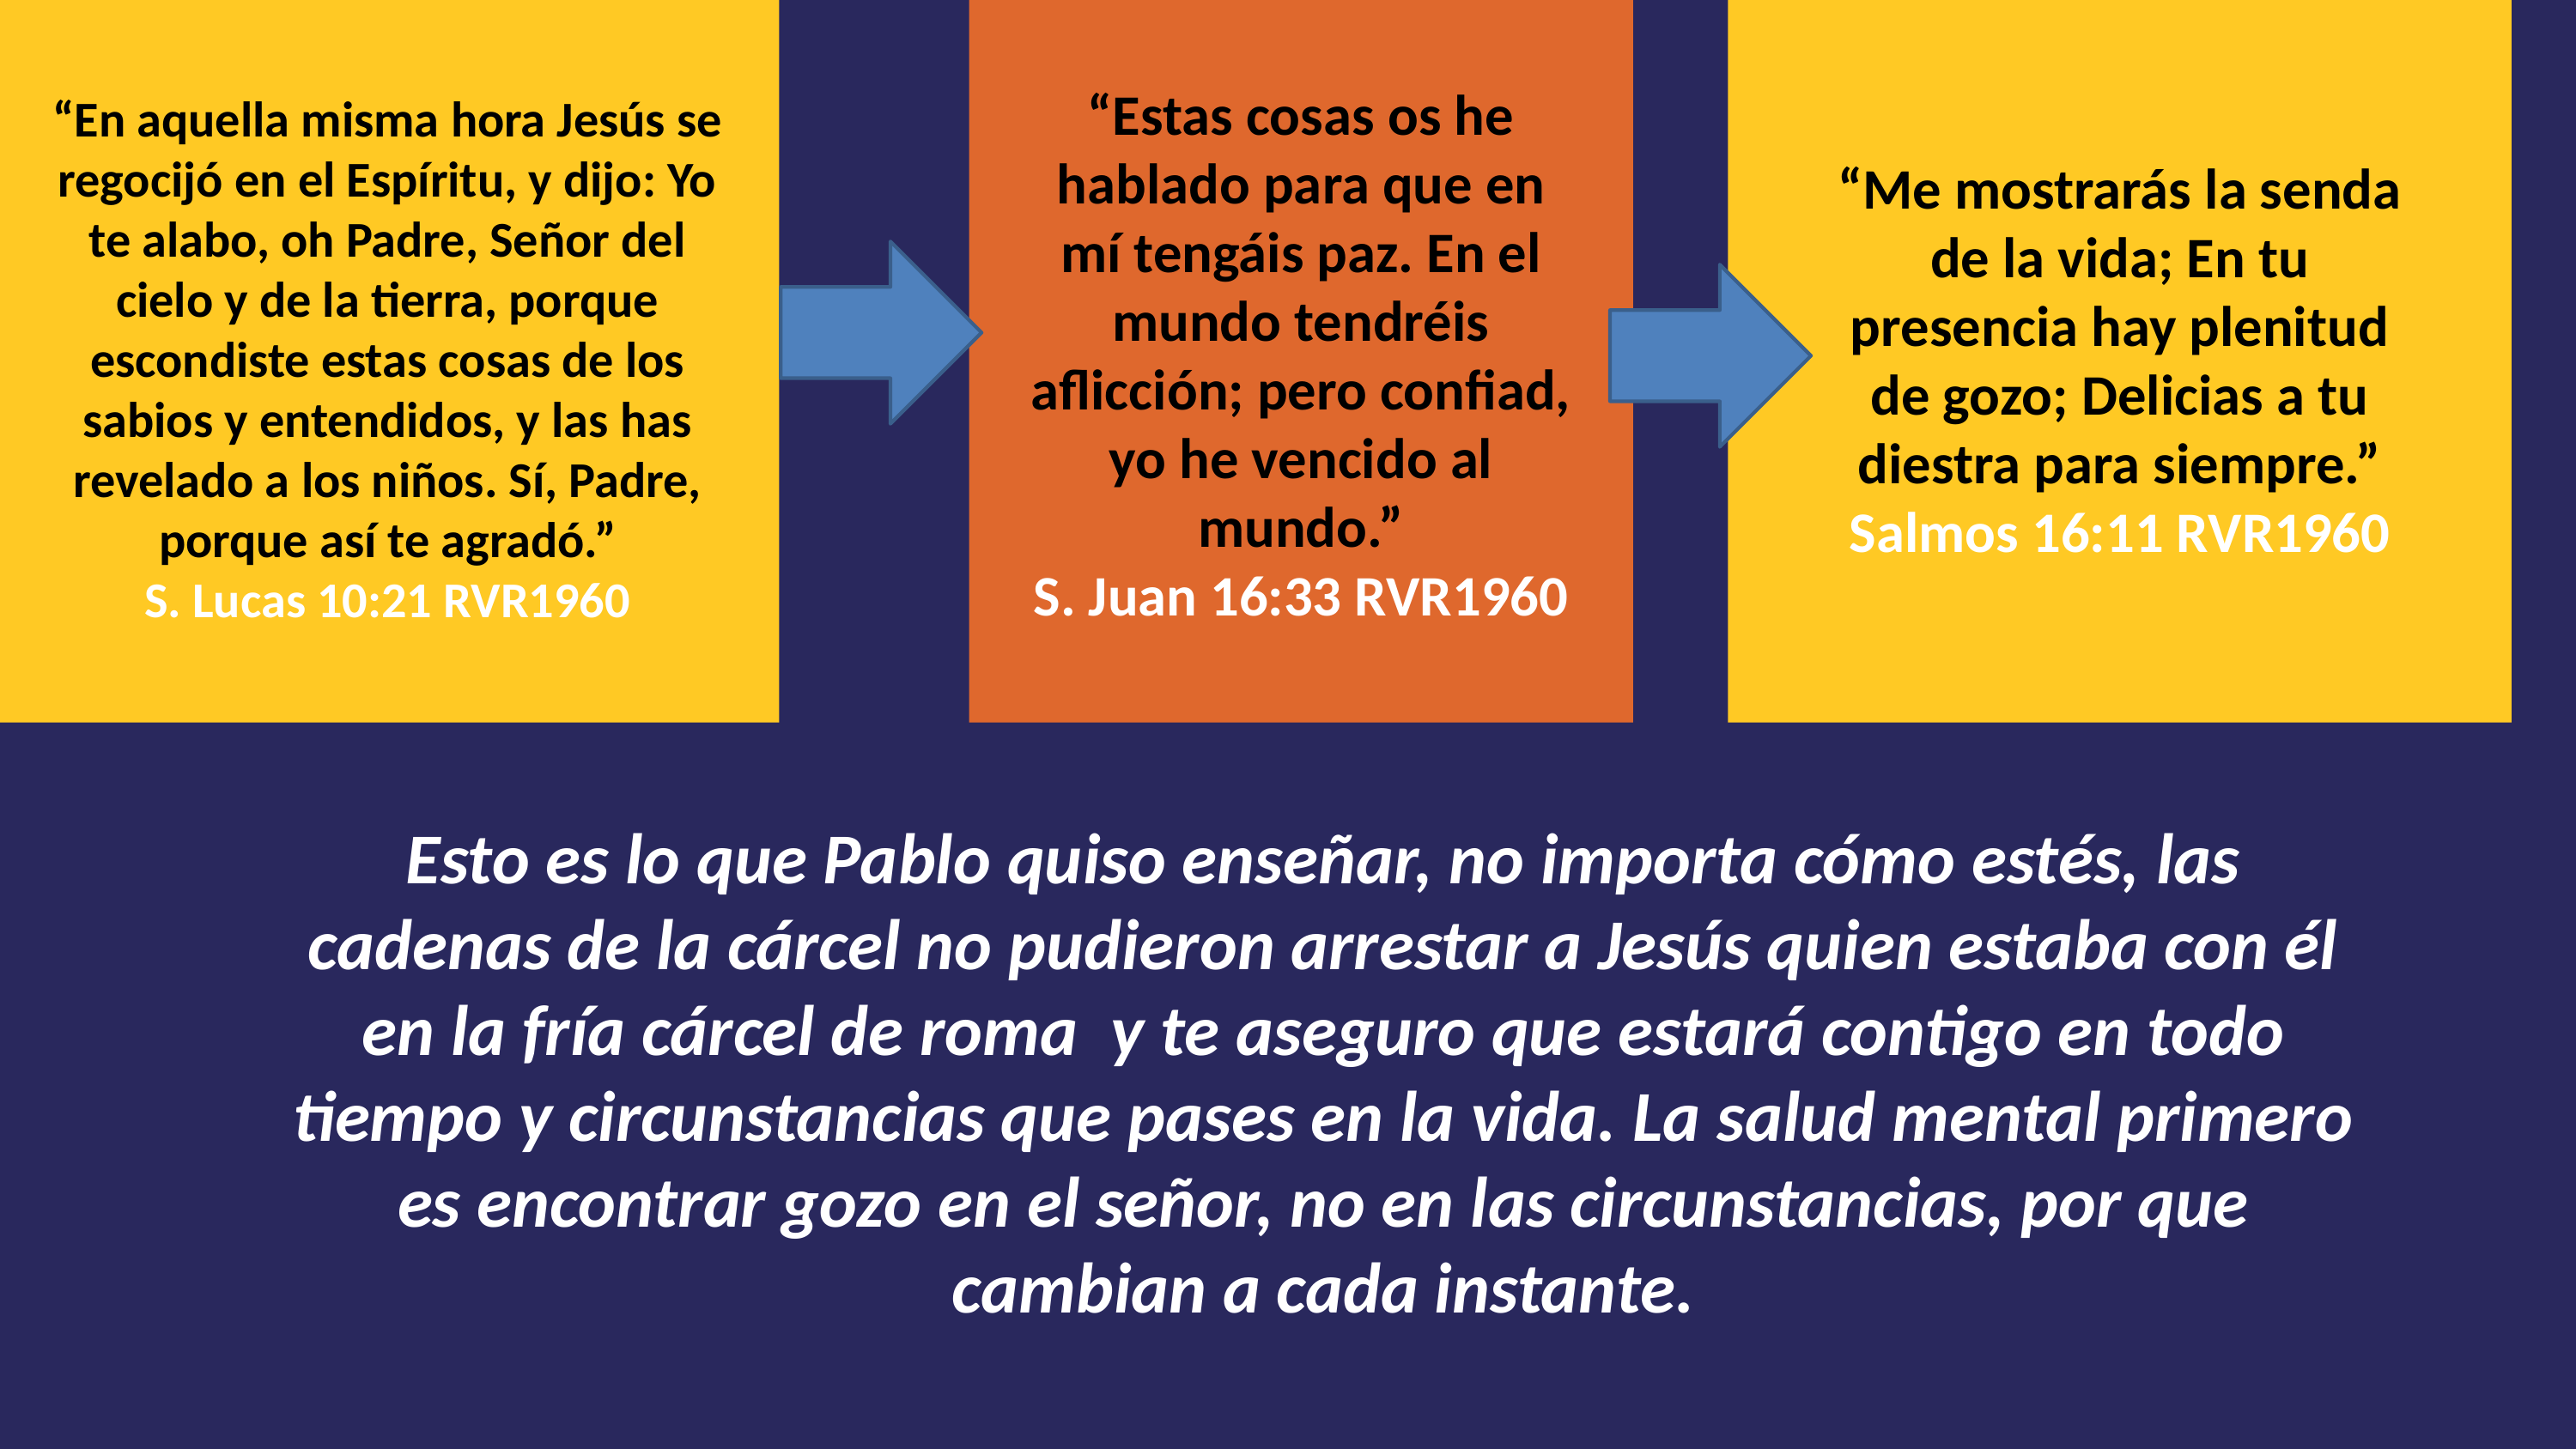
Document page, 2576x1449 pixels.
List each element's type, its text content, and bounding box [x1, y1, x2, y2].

text_box [779, 239, 984, 426]
text_box [1728, 0, 2512, 723]
text_box “Estas cosas os he hablado para que en mí tengáis paz. En el mundo tendréis aflicción; pero confiad, yo he vencido al mundo.” S. Juan 16:33 RVR1960 [1016, 71, 1586, 634]
text_box “En aquella misma hora Jesús se regocijó en el Espíritu, y dijo: Yo te alabo, oh Padre, Señor del cielo y de la tierra, porque escondiste estas cosas de los sabios y entendidos, y las has revelado a los niños. Sí, Padre, porque así te agradó.” S. Lucas 10:21 RVR1960 [27, 81, 747, 634]
text_box Esto es lo que Pablo quiso enseñar, no importa cómo estés, las cadenas de la cárcel no pudieron arrestar a Jesús quien estaba con él en la fría cárcel de roma y te aseguro que estará contigo en todo tiempo y circunstancias que pases en la vida. La salud mental primero es encontrar gozo en el señor, no en las circunstancias, por que cambian a cada instante. [278, 806, 2369, 1373]
text_box [969, 0, 1633, 723]
text_box [0, 0, 780, 723]
text_box “Me mostrarás la senda de la vida; En tu presencia hay plenitud de gozo; Delicias a tu diestra para siempre.” Salmos 16:11 RVR1960 [1814, 145, 2426, 571]
text_box [1607, 263, 1814, 449]
